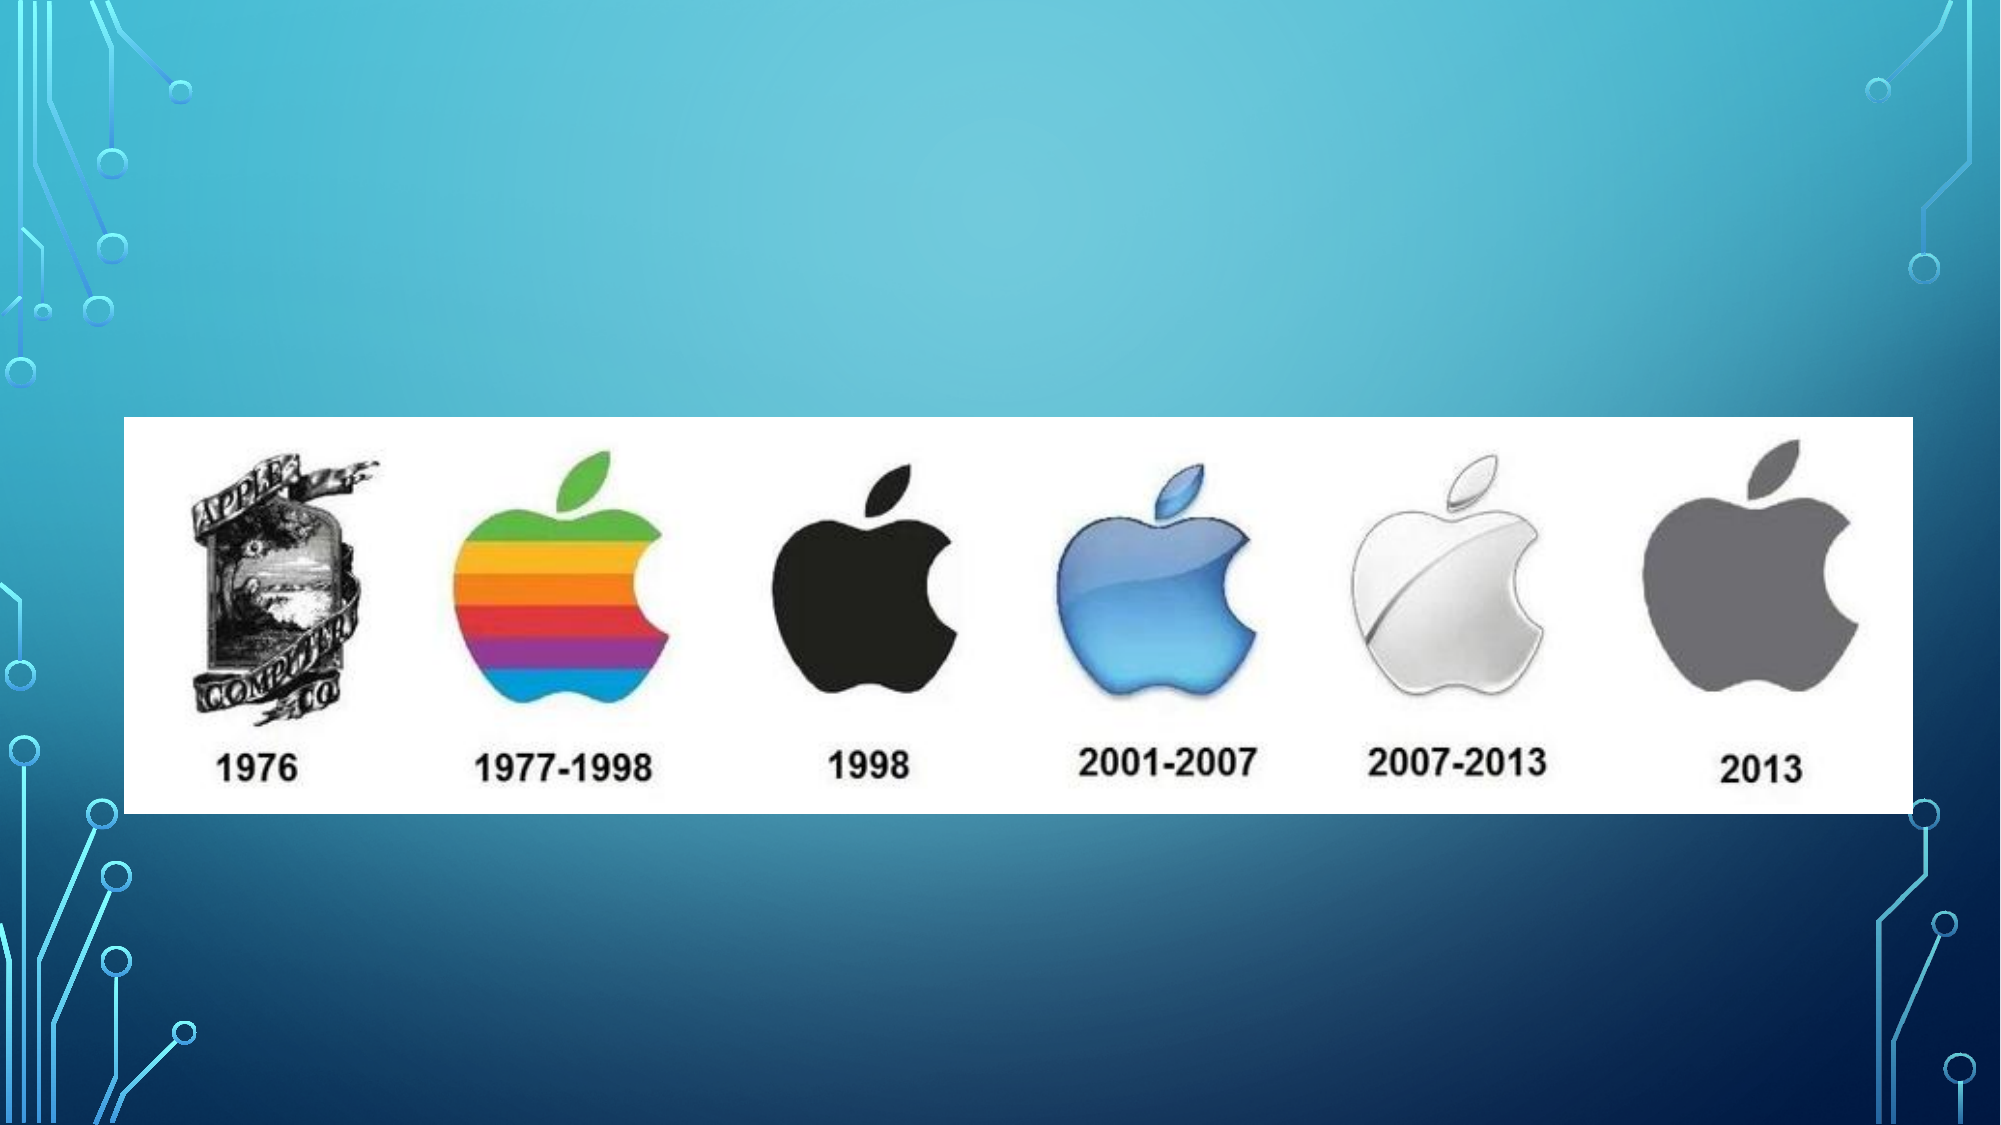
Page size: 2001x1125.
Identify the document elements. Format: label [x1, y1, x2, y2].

list [124, 417, 1913, 814]
